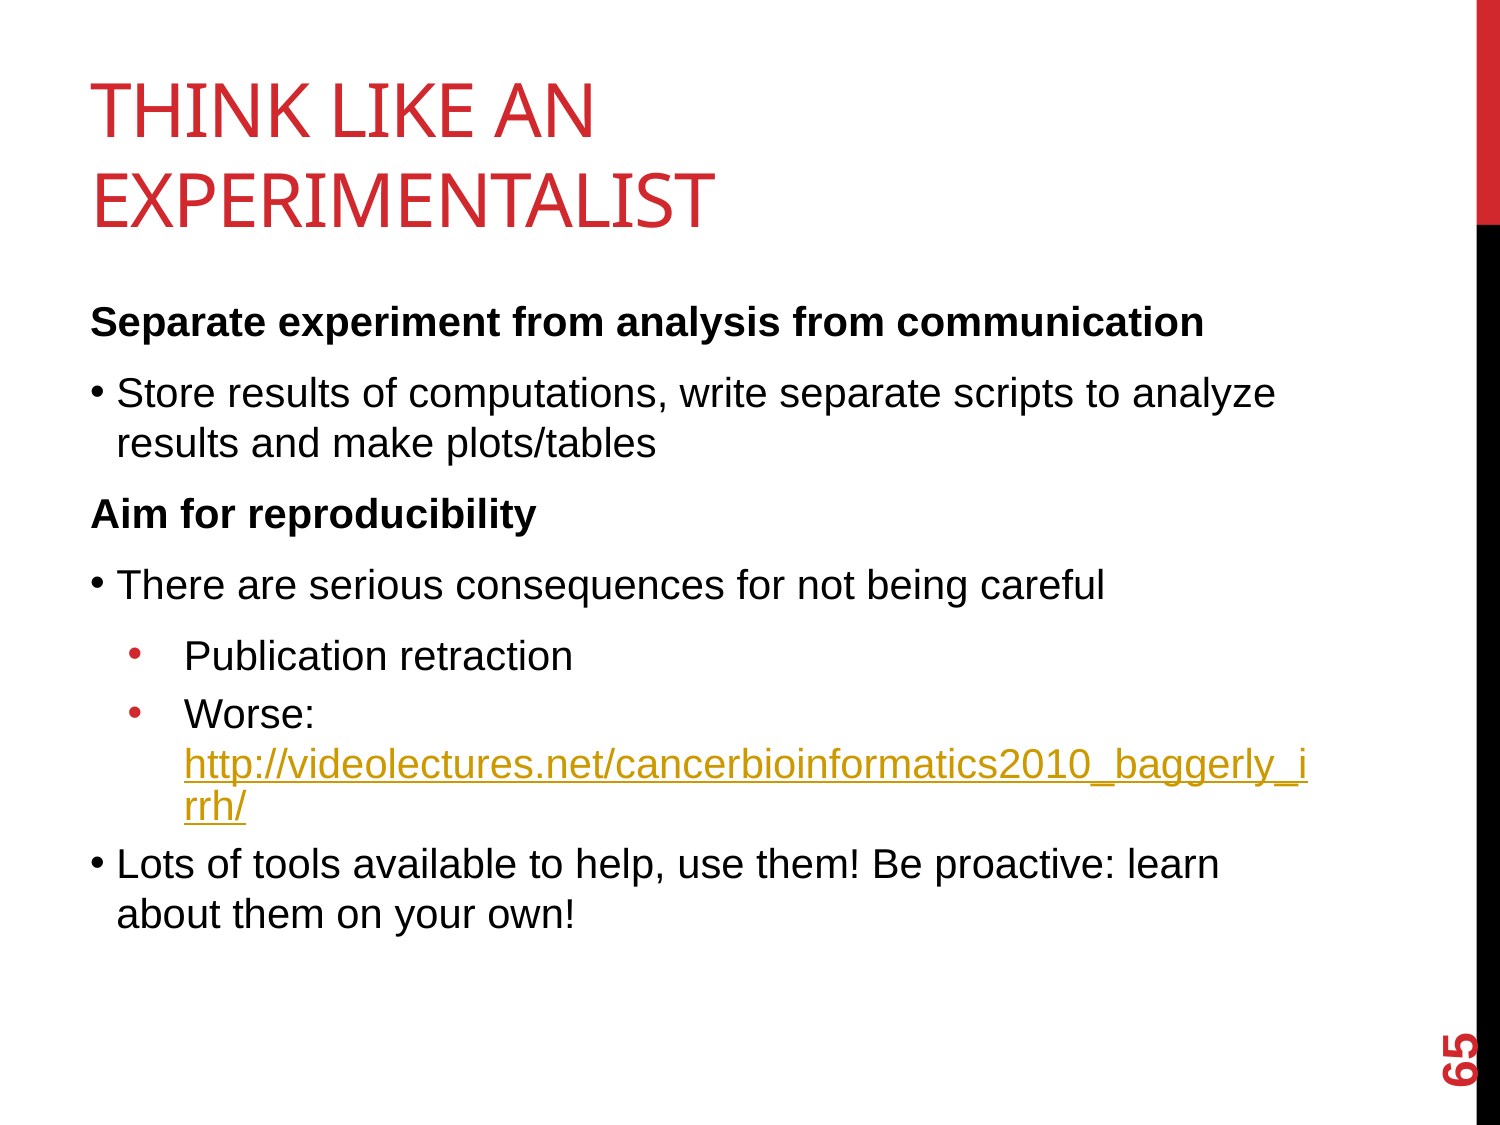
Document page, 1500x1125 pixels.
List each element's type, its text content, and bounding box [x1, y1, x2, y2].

list Separate experiment from analysis from communication Store results of computations, write separate scripts to analyze results and make plots/tables Aim for reproducibility There are serious consequences for not being careful Publication retraction Worse: http://videolectures.net/cancerbioinformatics2010_baggerly_irrh/ Lots of tools available to help, use them! Be proactive: learn about them on your own! [75, 287, 1325, 1005]
slide_number 65 [1427, 887, 1488, 1104]
title Think like an experimentalist [75, 25, 1025, 250]
